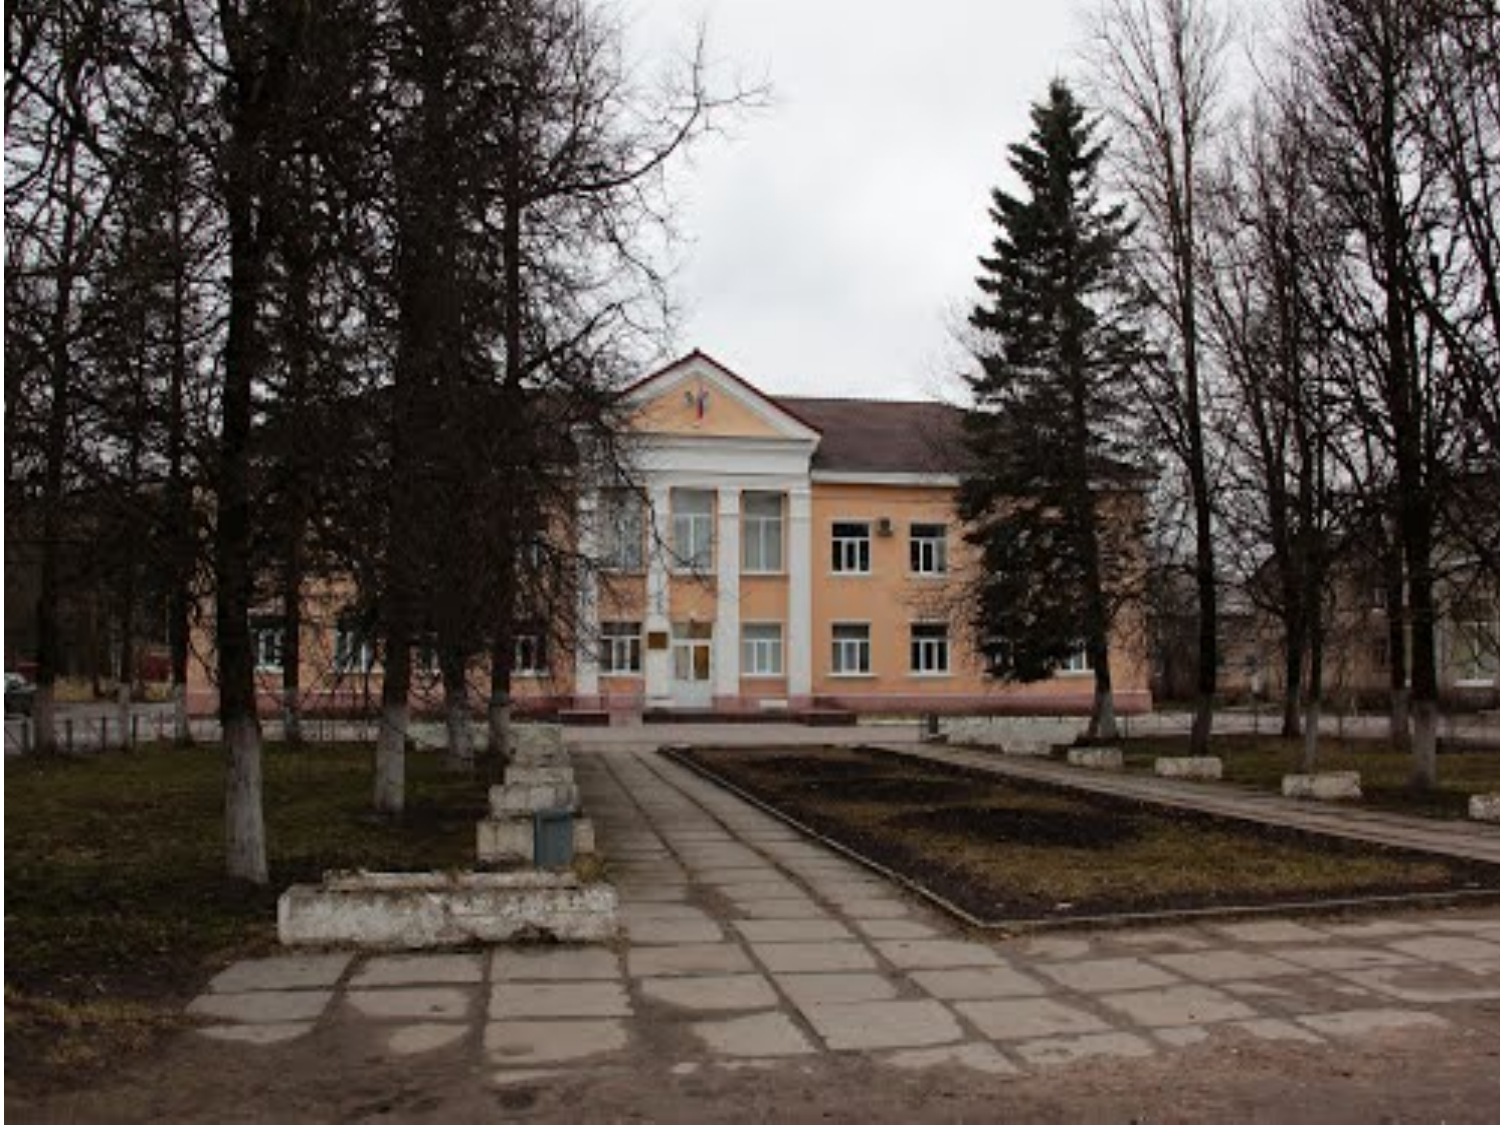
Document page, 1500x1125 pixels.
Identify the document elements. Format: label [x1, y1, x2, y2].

list [4, 0, 1500, 1125]
